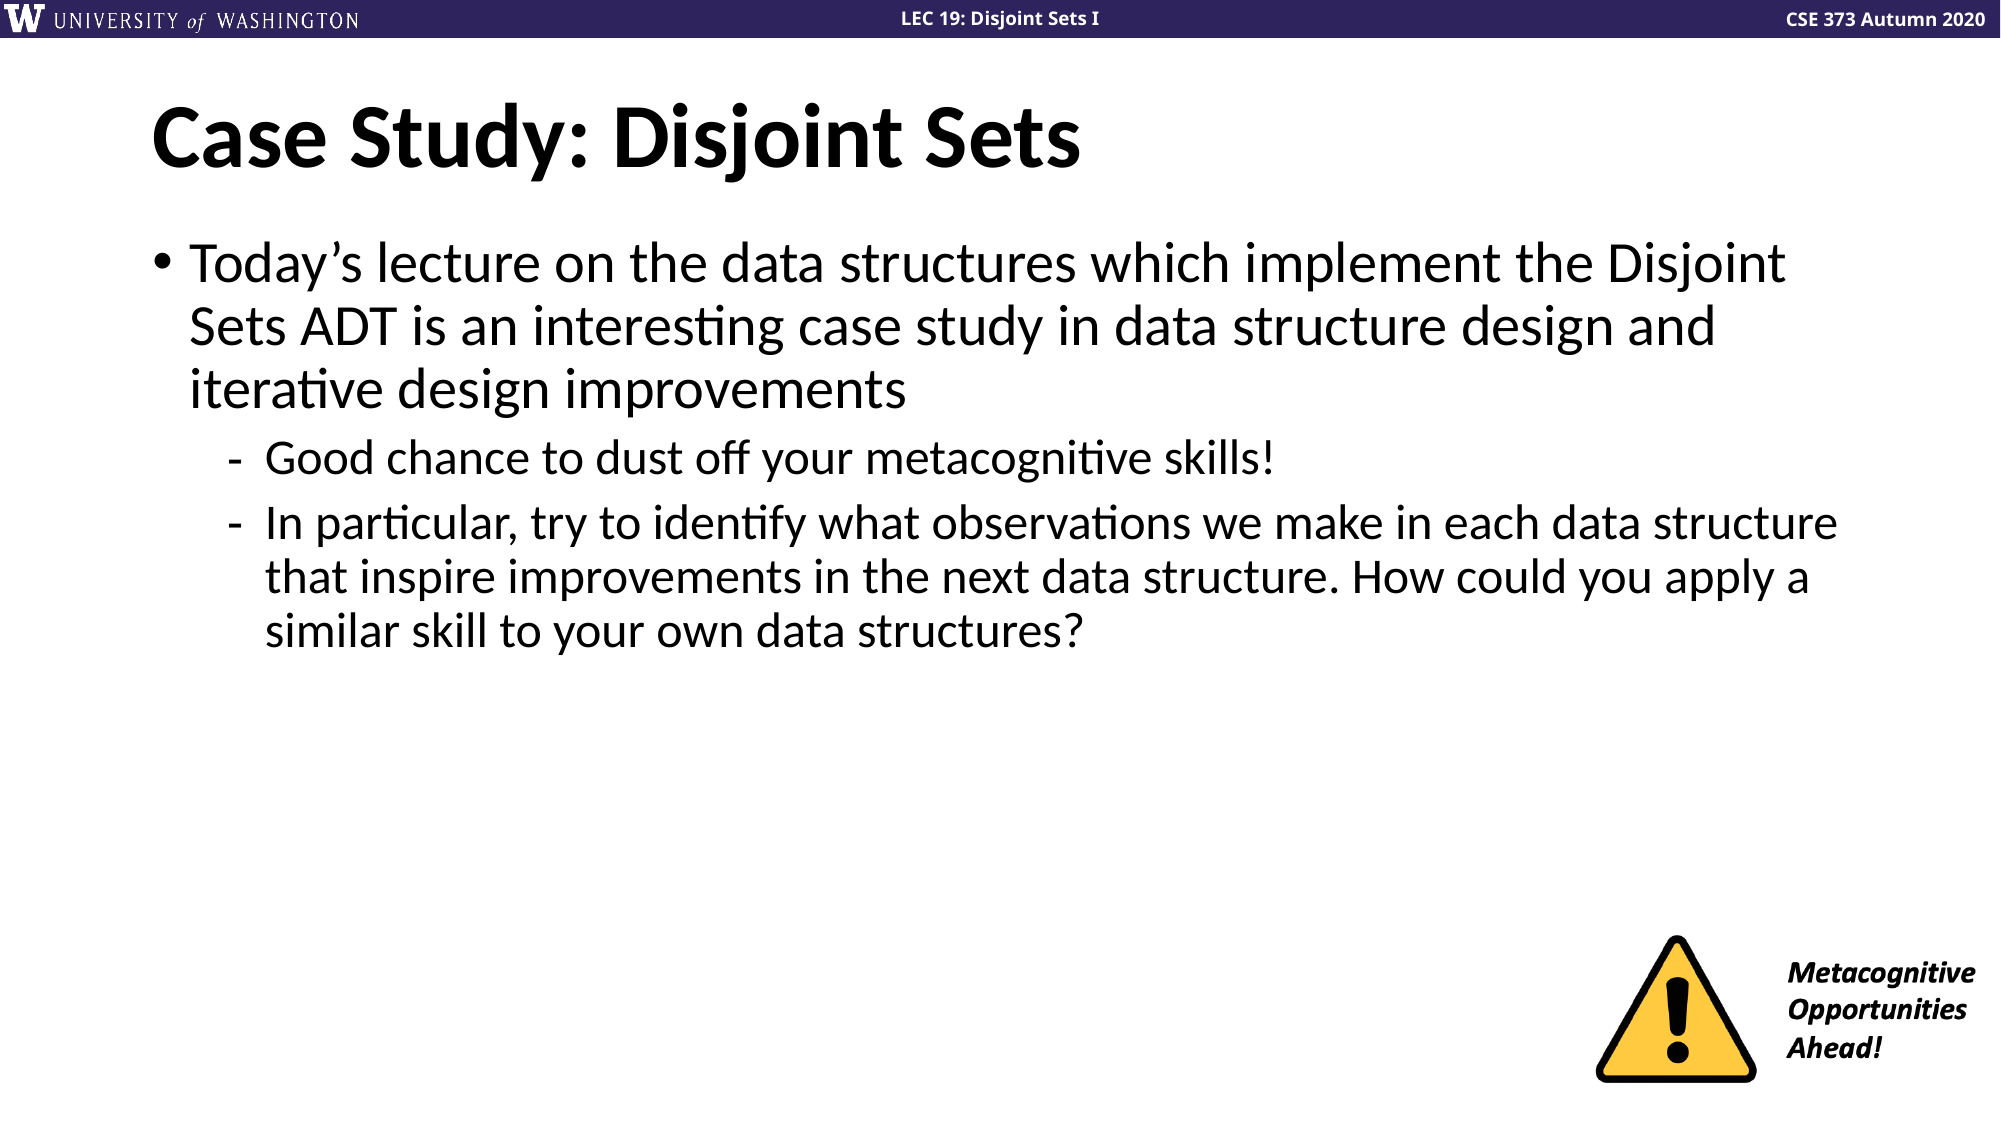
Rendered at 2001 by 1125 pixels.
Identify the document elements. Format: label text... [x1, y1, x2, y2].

picture [4, 4, 358, 33]
list Today’s lecture on the data structures which implement the Disjoint Sets ADT is an interesting case study in data structure design and iterative design improvements Good chance to dust off your metacognitive skills! In particular, try to identify what observations we make in each data structure that inspire improvements in the next data structure. How could you apply a similar skill to your own data structures? [137, 224, 1863, 1014]
picture [1572, 928, 2000, 1099]
title Case Study: Disjoint Sets [137, 74, 1863, 200]
